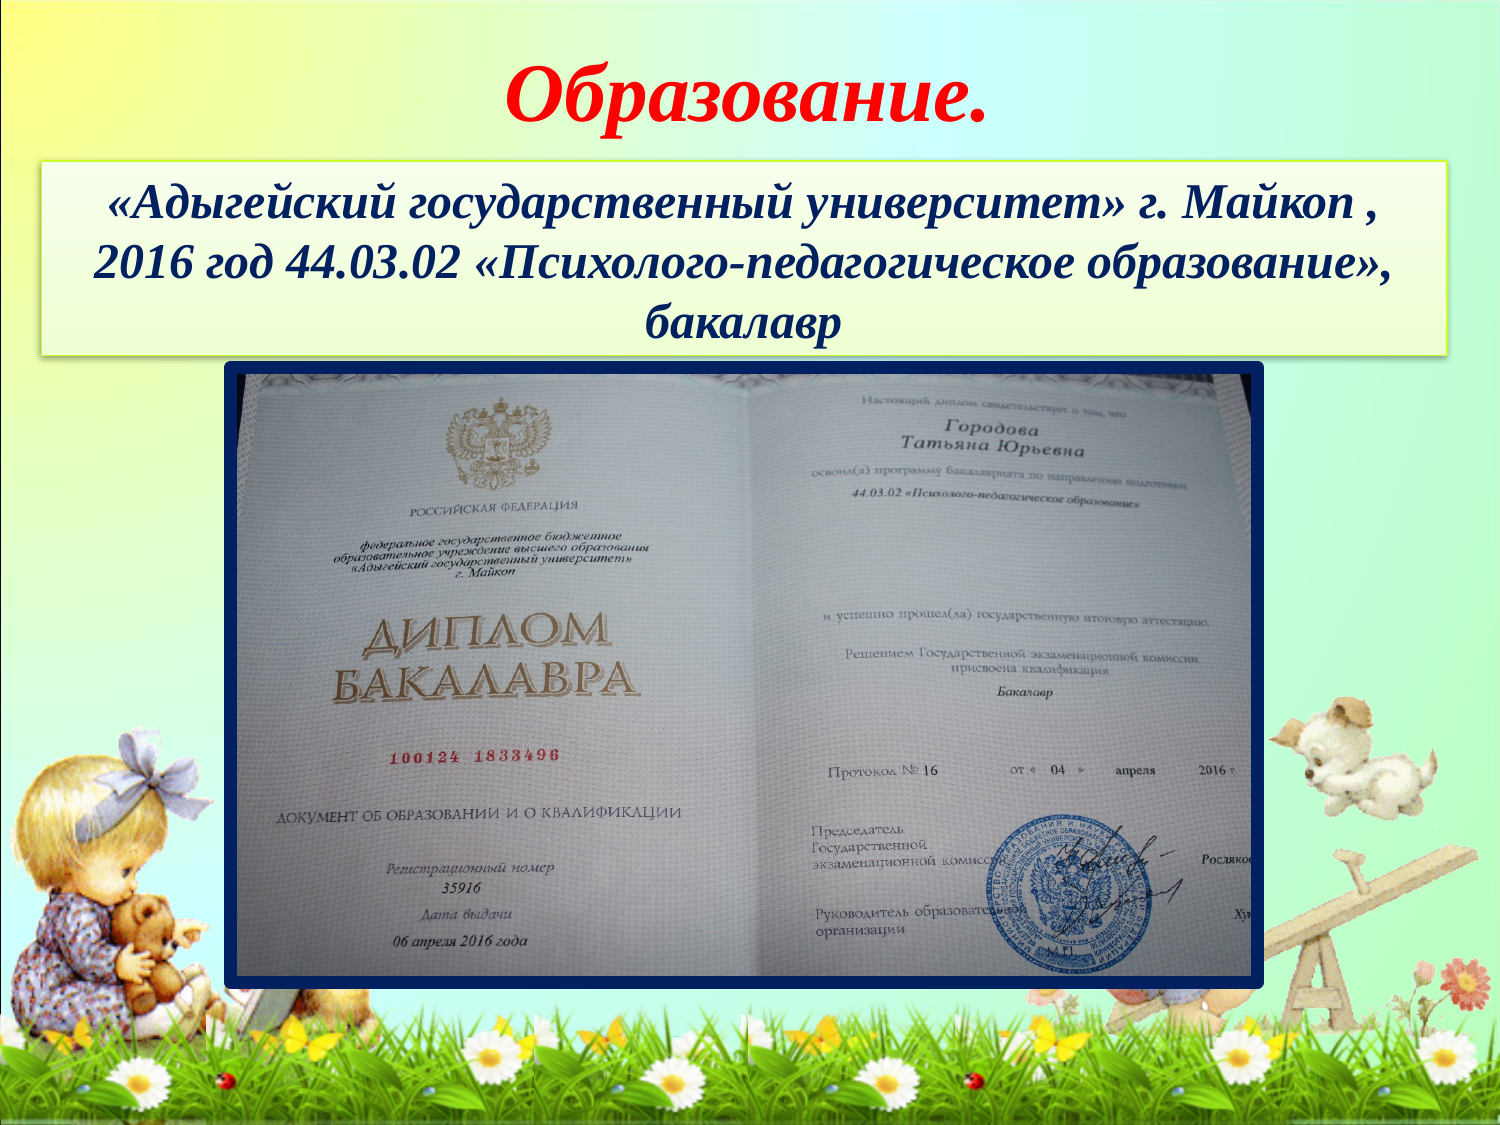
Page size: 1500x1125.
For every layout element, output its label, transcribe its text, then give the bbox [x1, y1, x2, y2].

picture [0, 0, 1500, 1125]
text_box Образование. [265, 30, 1211, 146]
text_box «Адыгейский государственный университет» г. Майкоп , 2016 год 44.03.02 «Психолого-педагогическое образование», бакалавр [41, 160, 1448, 356]
